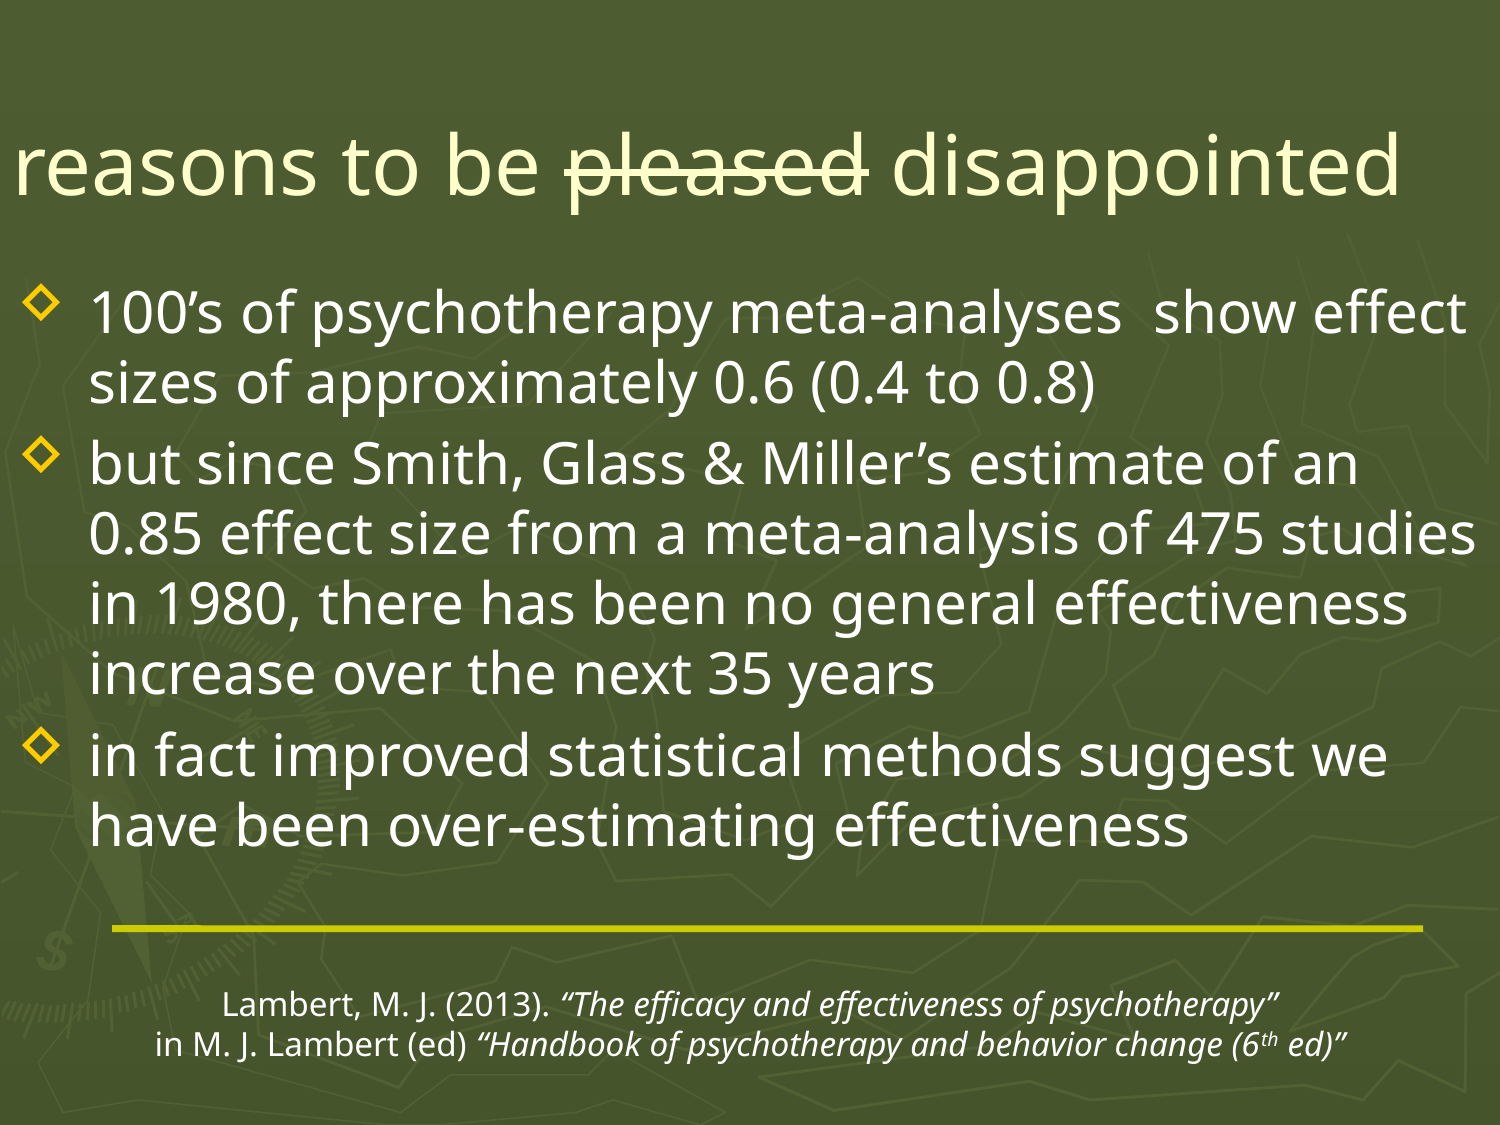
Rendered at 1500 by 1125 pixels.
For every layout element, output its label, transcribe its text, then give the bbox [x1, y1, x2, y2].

text_box Lambert, M. J. (2013). “The efficacy and effectiveness of psychotherapy” in M. J. Lambert (ed) “Handbook of psychotherapy and behavior change (6th ed)” [17, 975, 1483, 1071]
list 100’s of psychotherapy meta-analyses show effect sizes of approximately 0.6 (0.4 to 0.8) but since Smith, Glass & Miller’s estimate of an 0.85 effect size from a meta-analysis of 475 studies in 1980, there has been no general effectiveness increase over the next 35 years in fact improved statistical methods suggest we have been over-estimating effectiveness [0, 267, 1500, 894]
title reasons to be pleased disappointed [0, 67, 1500, 256]
